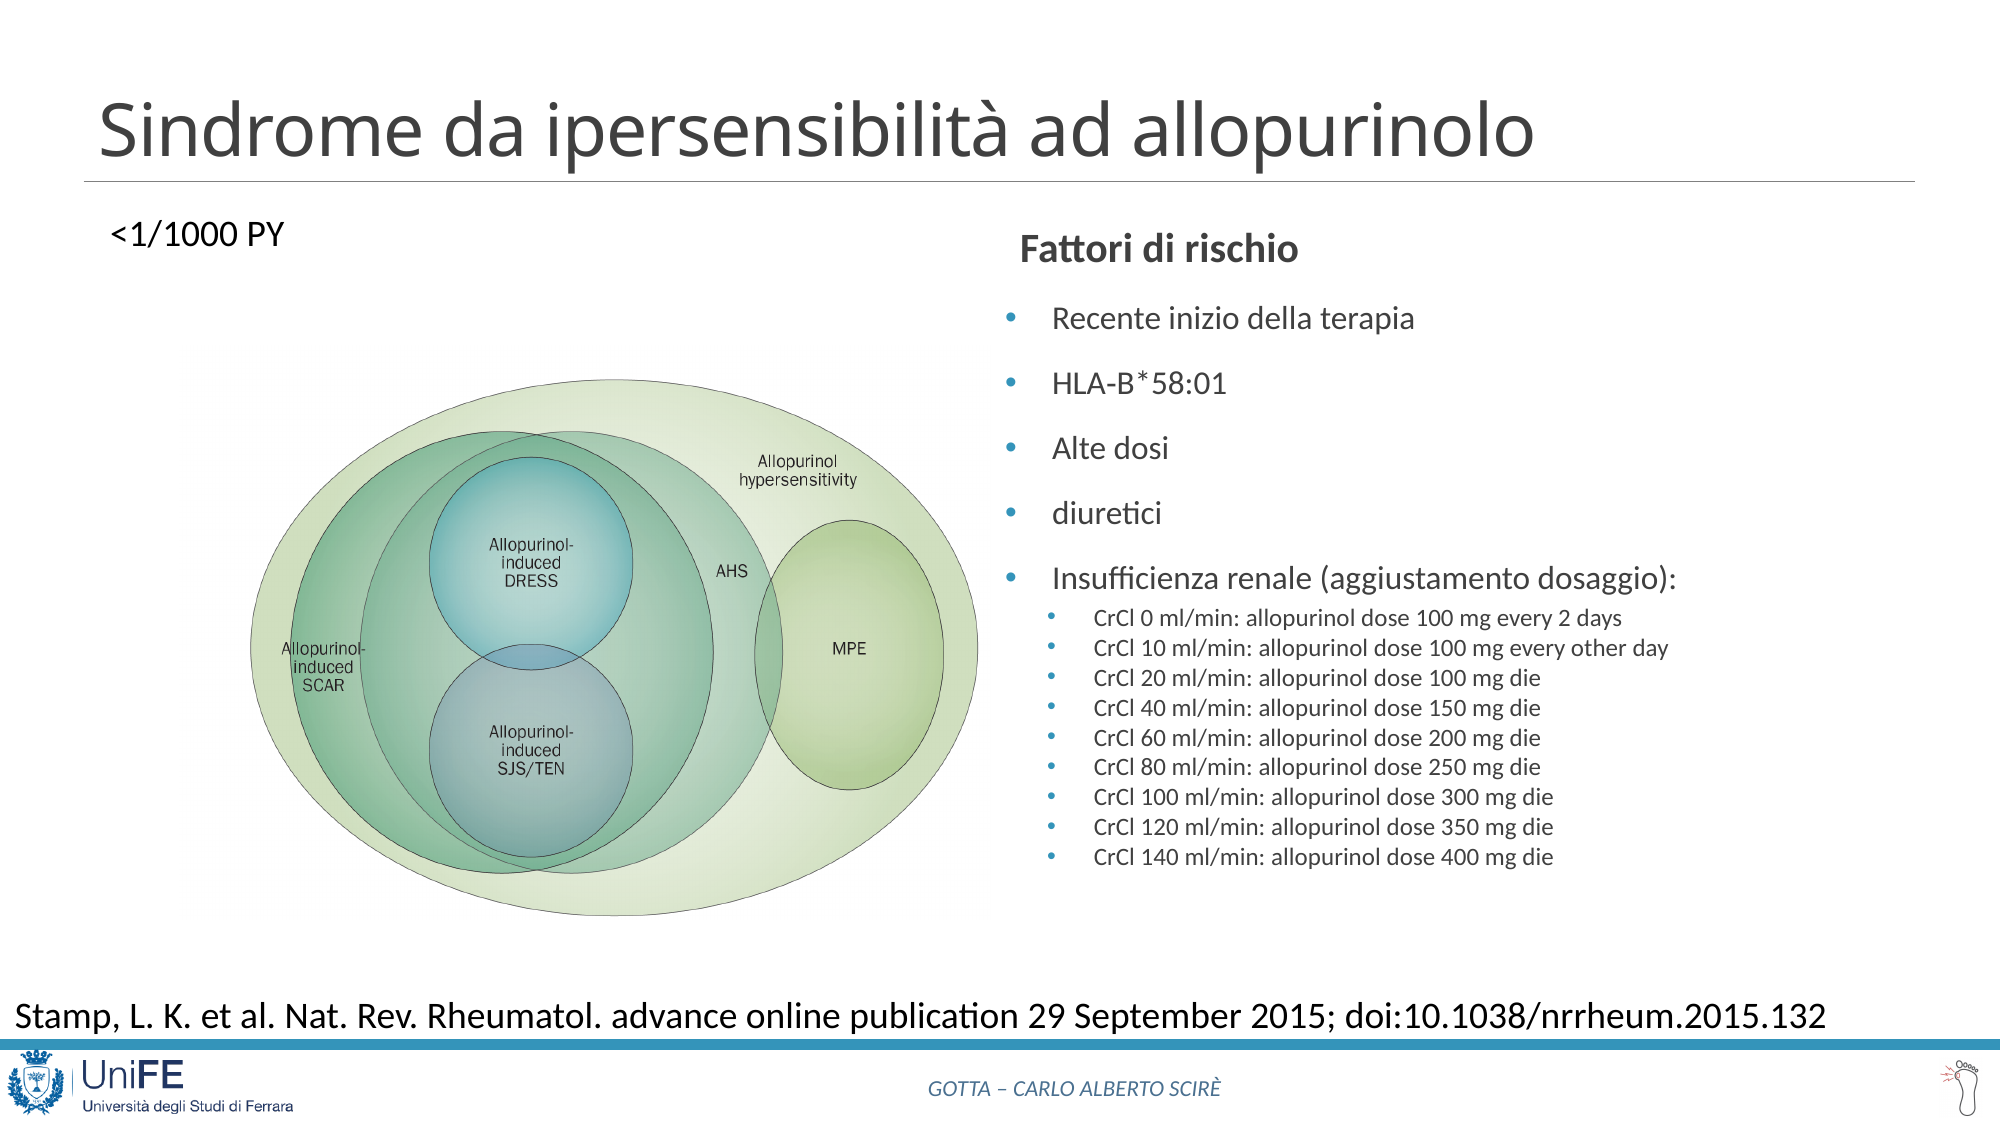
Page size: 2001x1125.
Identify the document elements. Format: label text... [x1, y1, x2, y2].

picture [83, 1060, 293, 1114]
title Sindrome da ipersensibilità ad allopurinolo [83, 42, 1916, 179]
picture [1939, 1057, 1983, 1118]
text_box Stamp, L. K. et al. Nat. Rev. Rheumatol. advance online publication 29 September 2015; doi:10.1038/nrrheum.2015.132 [0, 983, 2000, 1044]
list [179, 345, 991, 921]
text_box <1/1000 PY [95, 201, 300, 262]
list Fattori di rischio Recente inizio della terapia HLA‑B*58:01 Alte dosi diuretici Insufficienza renale (aggiustamento dosaggio): CrCl 0 ml/min: allopurinol dose 100 mg every 2 days CrCl 10 ml/min: allopurinol dose 100 mg every other day CrCl 20 ml/min: allopurinol dose 100 mg die CrCl 40 ml/min: allopurinol dose 150 mg die CrCl 60 ml/min: allopurinol dose 200 mg die CrCl 80 ml/min: allopurinol dose 250 mg die CrCl 100 ml/min: allopurinol dose 300 mg die CrCl 120 ml/min: allopurinol dose 350 mg die CrCl 140 ml/min: allopurinol dose 400 mg die [1005, 219, 1816, 949]
